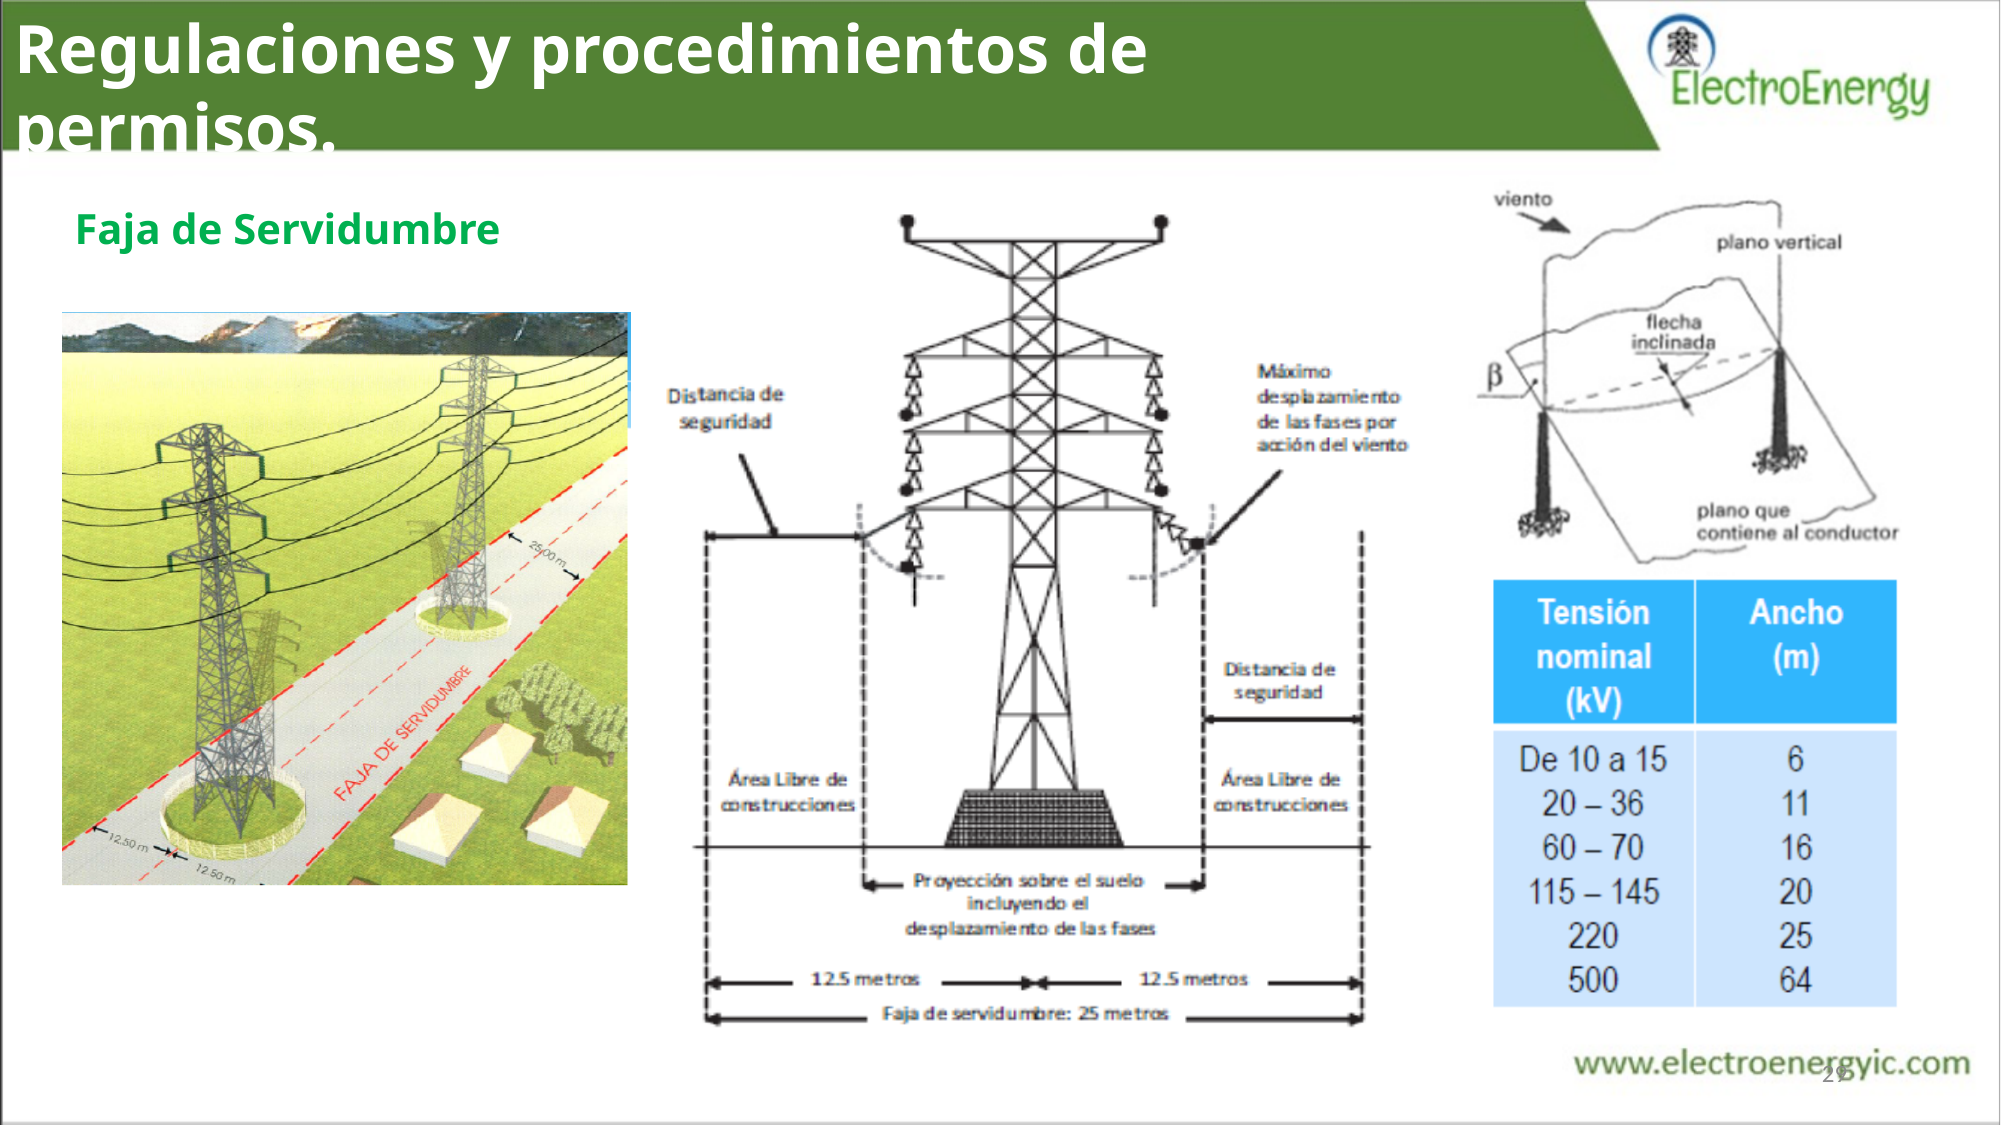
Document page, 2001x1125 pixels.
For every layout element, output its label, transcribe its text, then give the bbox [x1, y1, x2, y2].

picture [0, 0, 2001, 1125]
text_box Regulaciones y procedimientos de permisos. [0, 0, 1453, 174]
slide_number 29 [1412, 1042, 1863, 1103]
text_box Faja de Servidumbre [59, 195, 517, 261]
